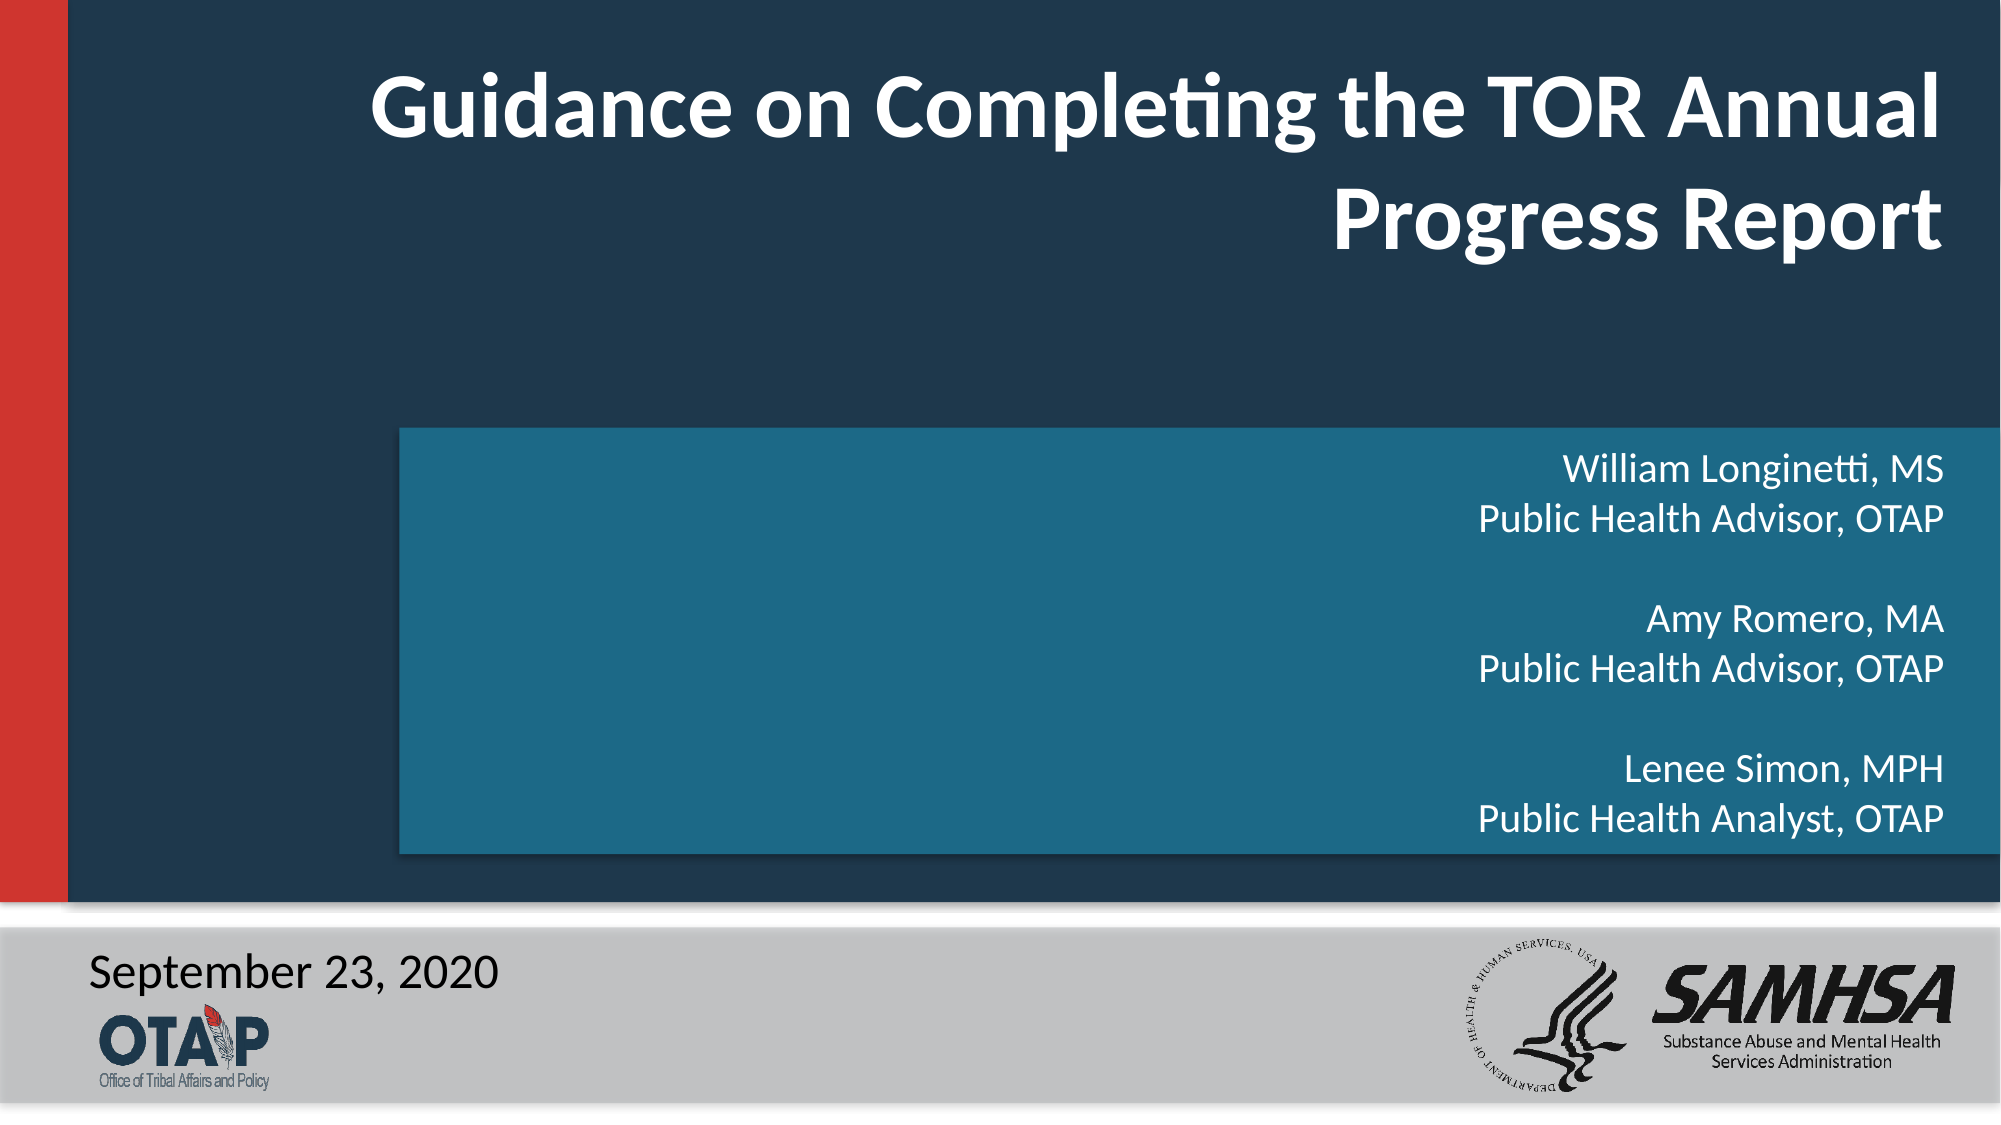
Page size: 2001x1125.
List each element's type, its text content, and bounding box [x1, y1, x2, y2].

picture [99, 1004, 269, 1093]
title Guidance on Completing the TOR Annual Progress Report [280, 37, 1960, 276]
subtitle William Longinetti, MS Public Health Advisor, OTAP Amy Romero, MA Public Health Advisor, OTAP Lenee Simon, MPH Public Health Analyst, OTAP [399, 427, 1960, 855]
list September 23, 2020 [73, 930, 696, 1007]
picture [1648, 965, 1960, 1077]
picture [1466, 939, 1627, 1092]
